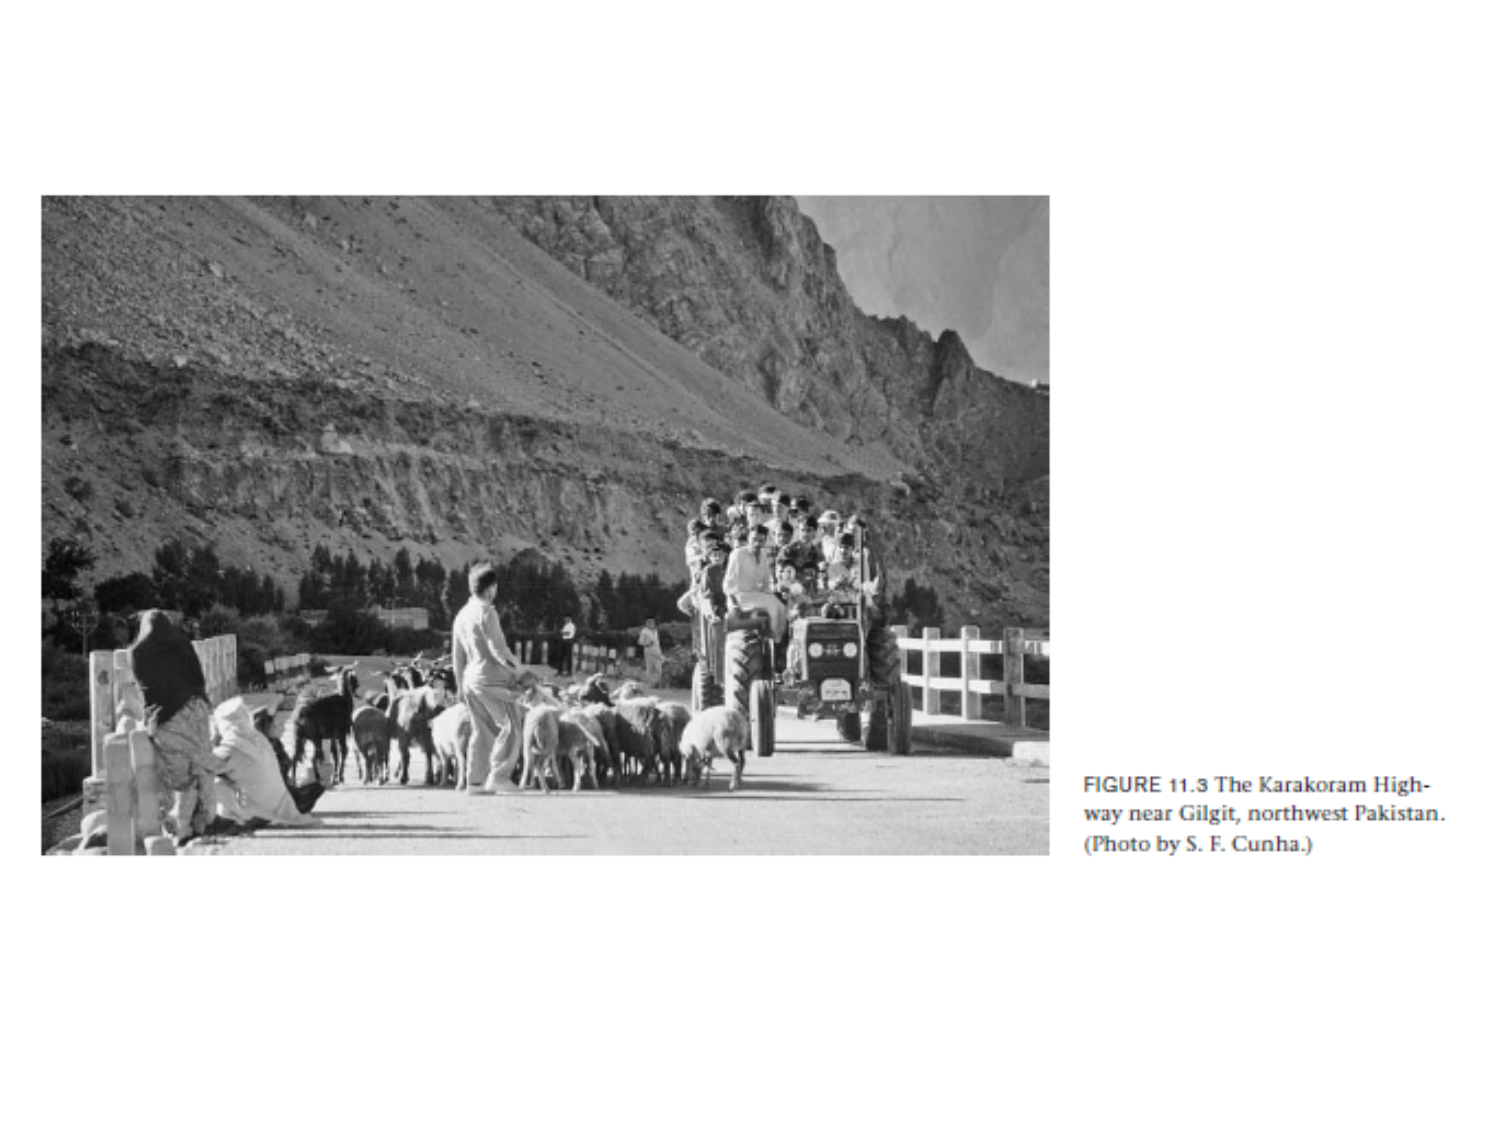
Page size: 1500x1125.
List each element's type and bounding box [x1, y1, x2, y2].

picture [20, 174, 1471, 901]
